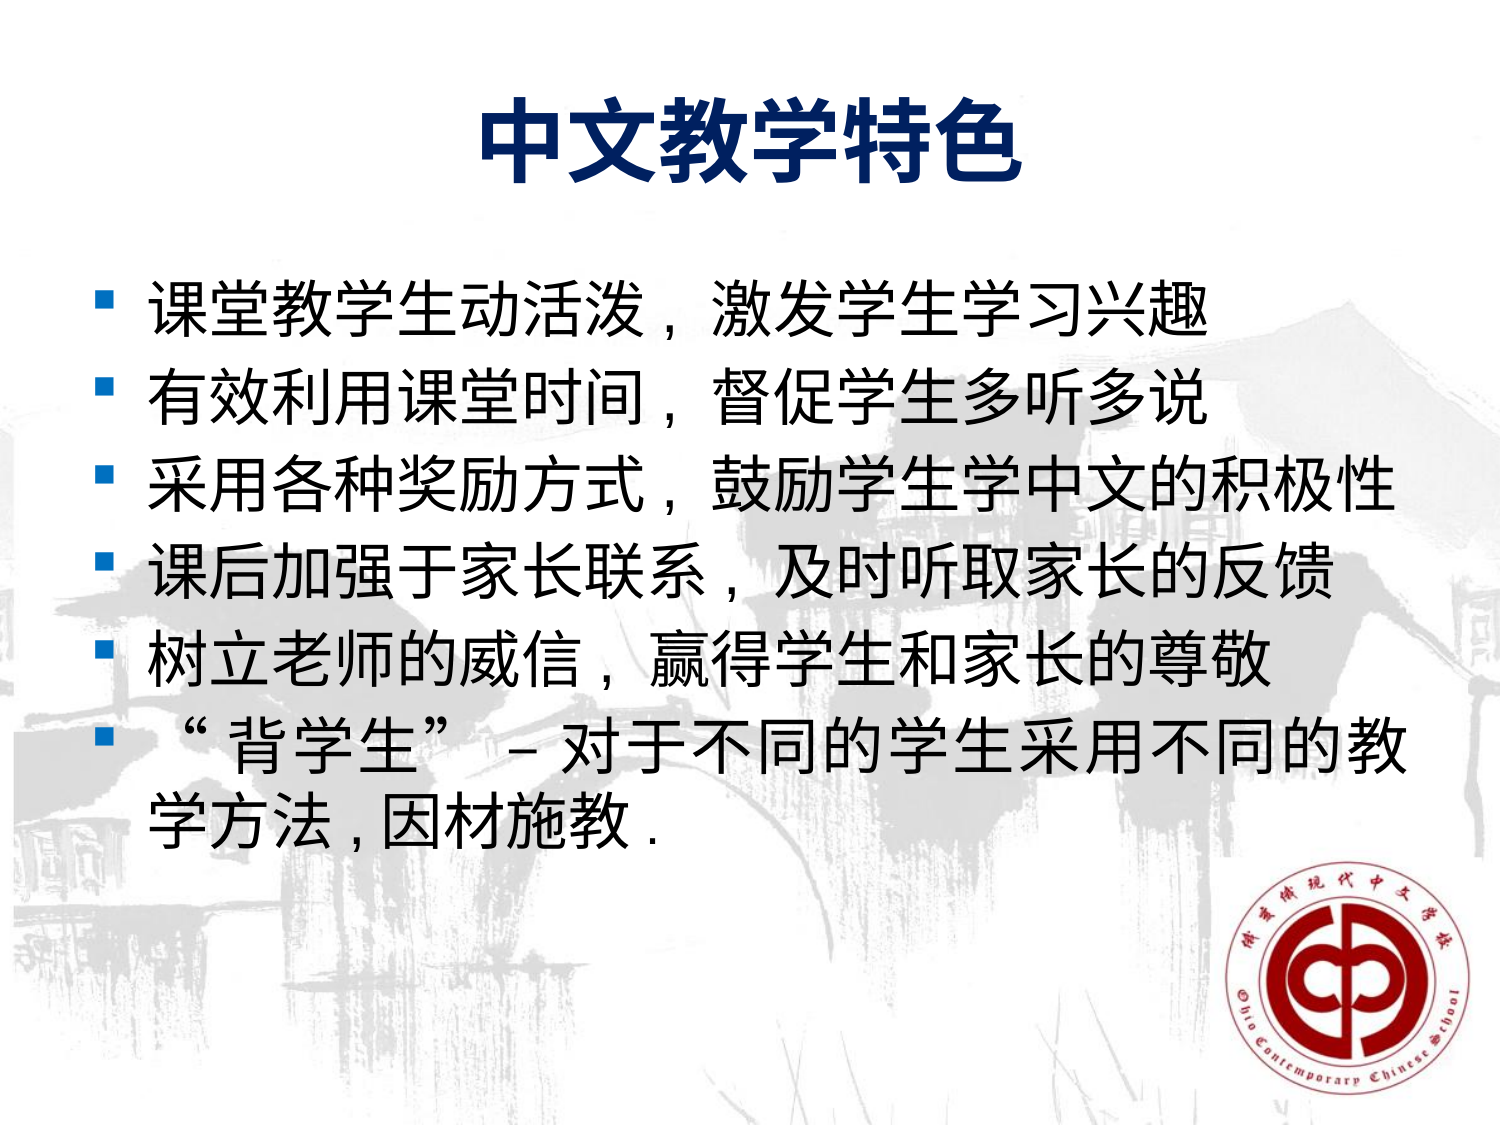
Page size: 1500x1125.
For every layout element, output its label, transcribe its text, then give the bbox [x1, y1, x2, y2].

list 课堂教学生动活泼, 激发学生学习兴趣 有效利用课堂时间, 督促学生多听多说 采用各种奖励方式, 鼓励学生学中文的积极性 课后加强于家长联系, 及时听取家长的反馈 树立老师的威信, 赢得学生和家长的尊敬 “背学生” – 对于不同的学生采用不同的教学方法,因材施教. [75, 262, 1425, 1005]
picture [0, 0, 1500, 1125]
title 中文教学特色 [75, 45, 1425, 233]
